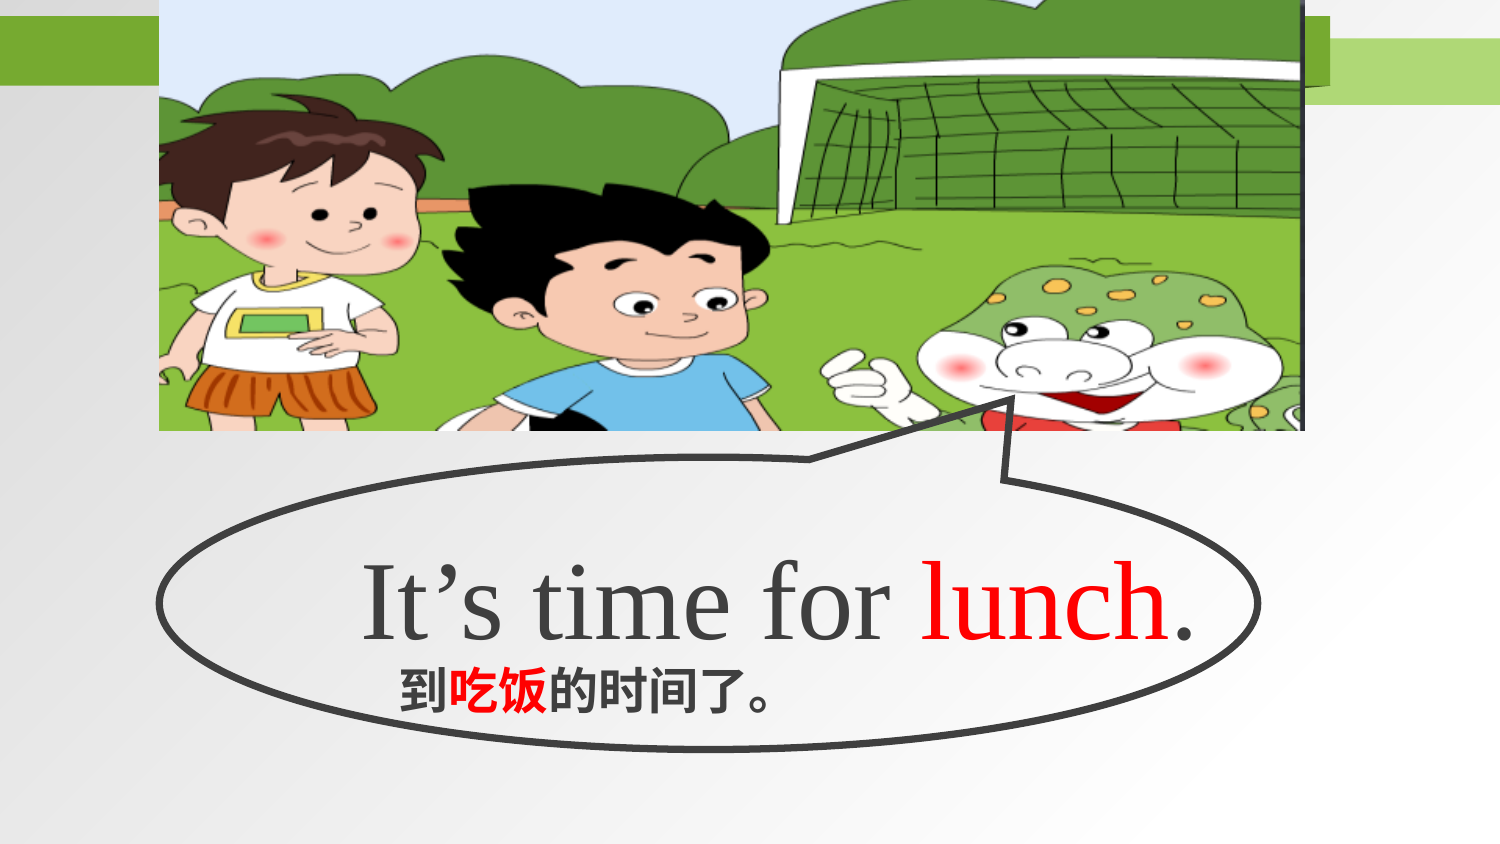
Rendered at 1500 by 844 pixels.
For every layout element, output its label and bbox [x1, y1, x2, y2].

picture [159, 0, 1305, 431]
text_box [159, 456, 1389, 750]
